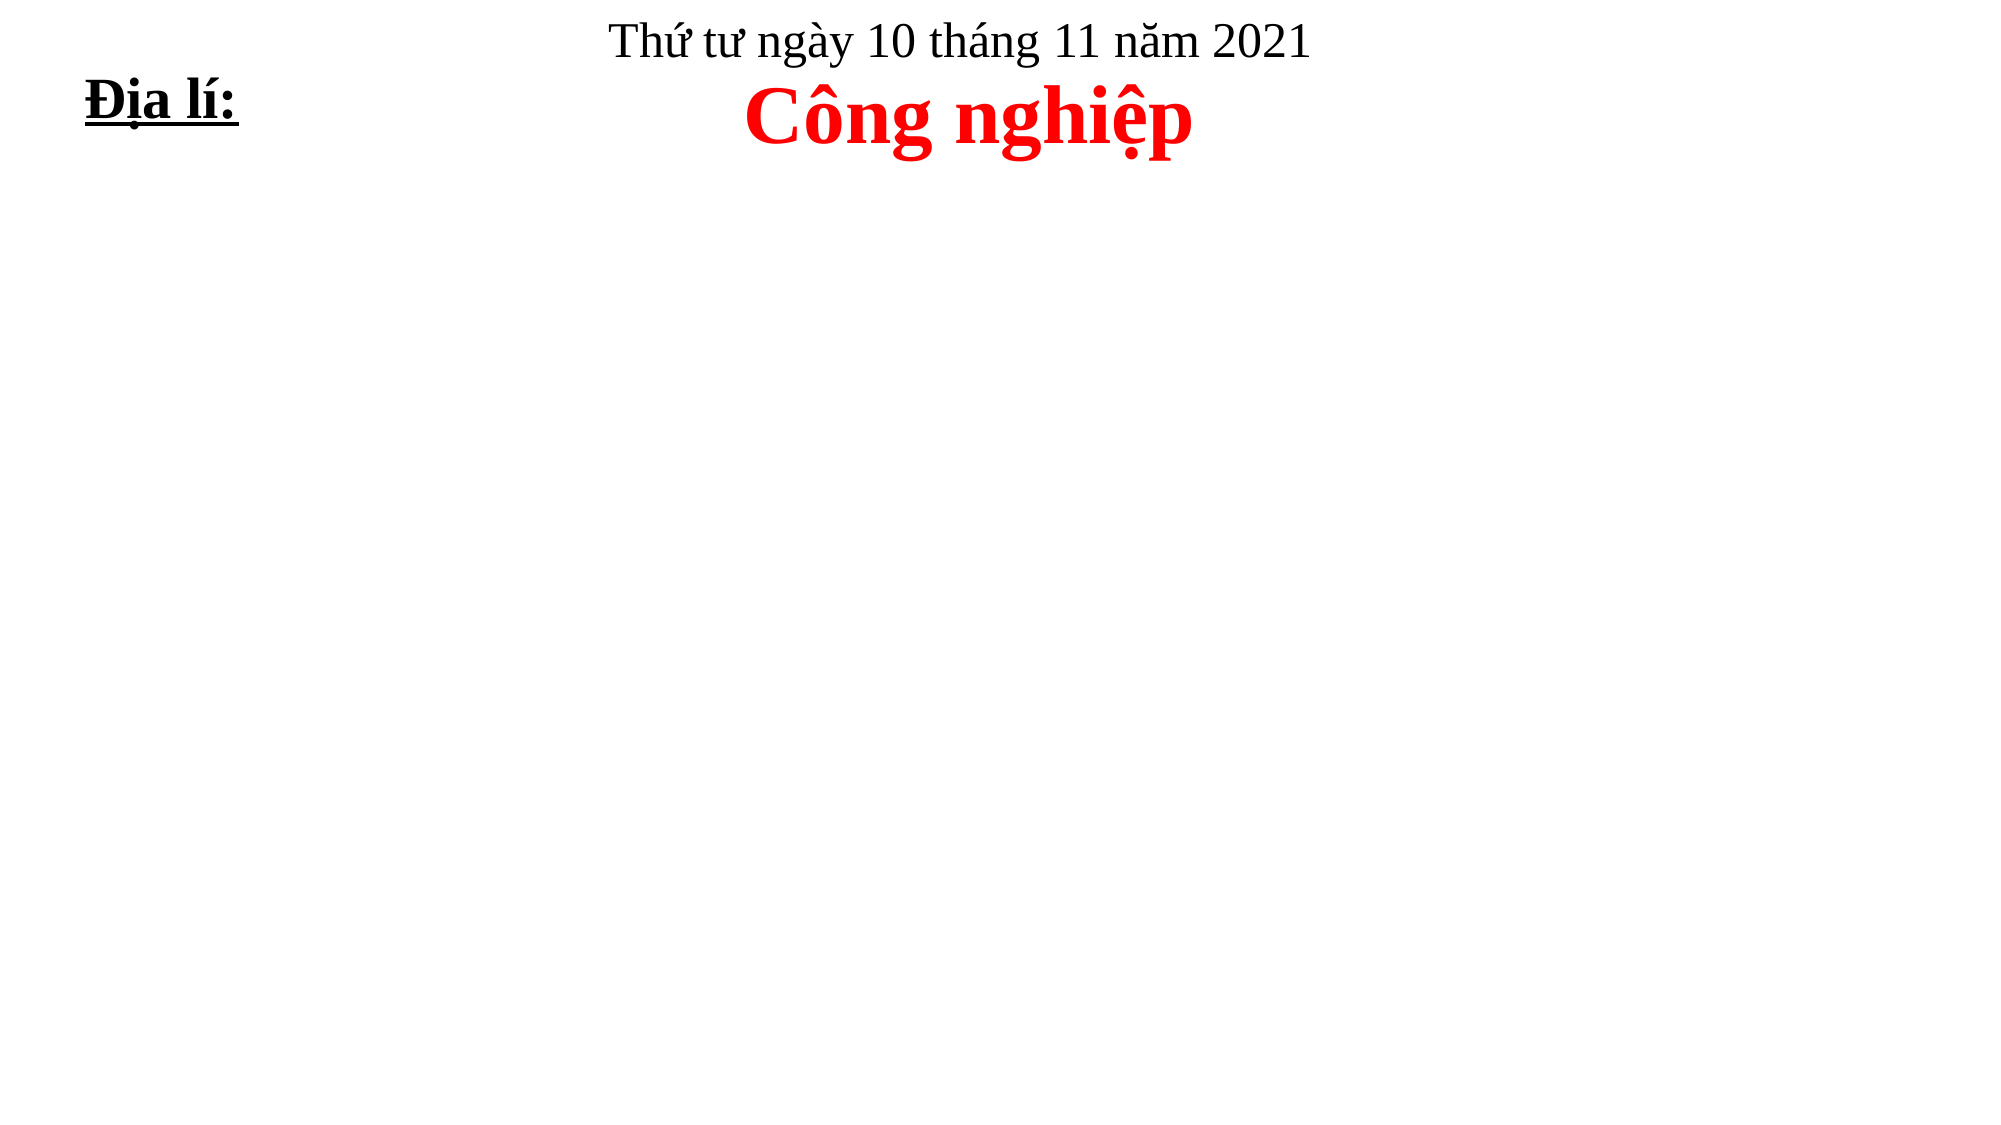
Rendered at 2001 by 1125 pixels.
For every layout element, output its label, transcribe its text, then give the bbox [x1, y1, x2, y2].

text_box Địa lí: [63, 50, 261, 142]
text_box Thứ tư ngày 10 tháng 11 năm 2021 [594, 0, 1738, 75]
text_box Công nghiệp [487, 50, 1452, 172]
